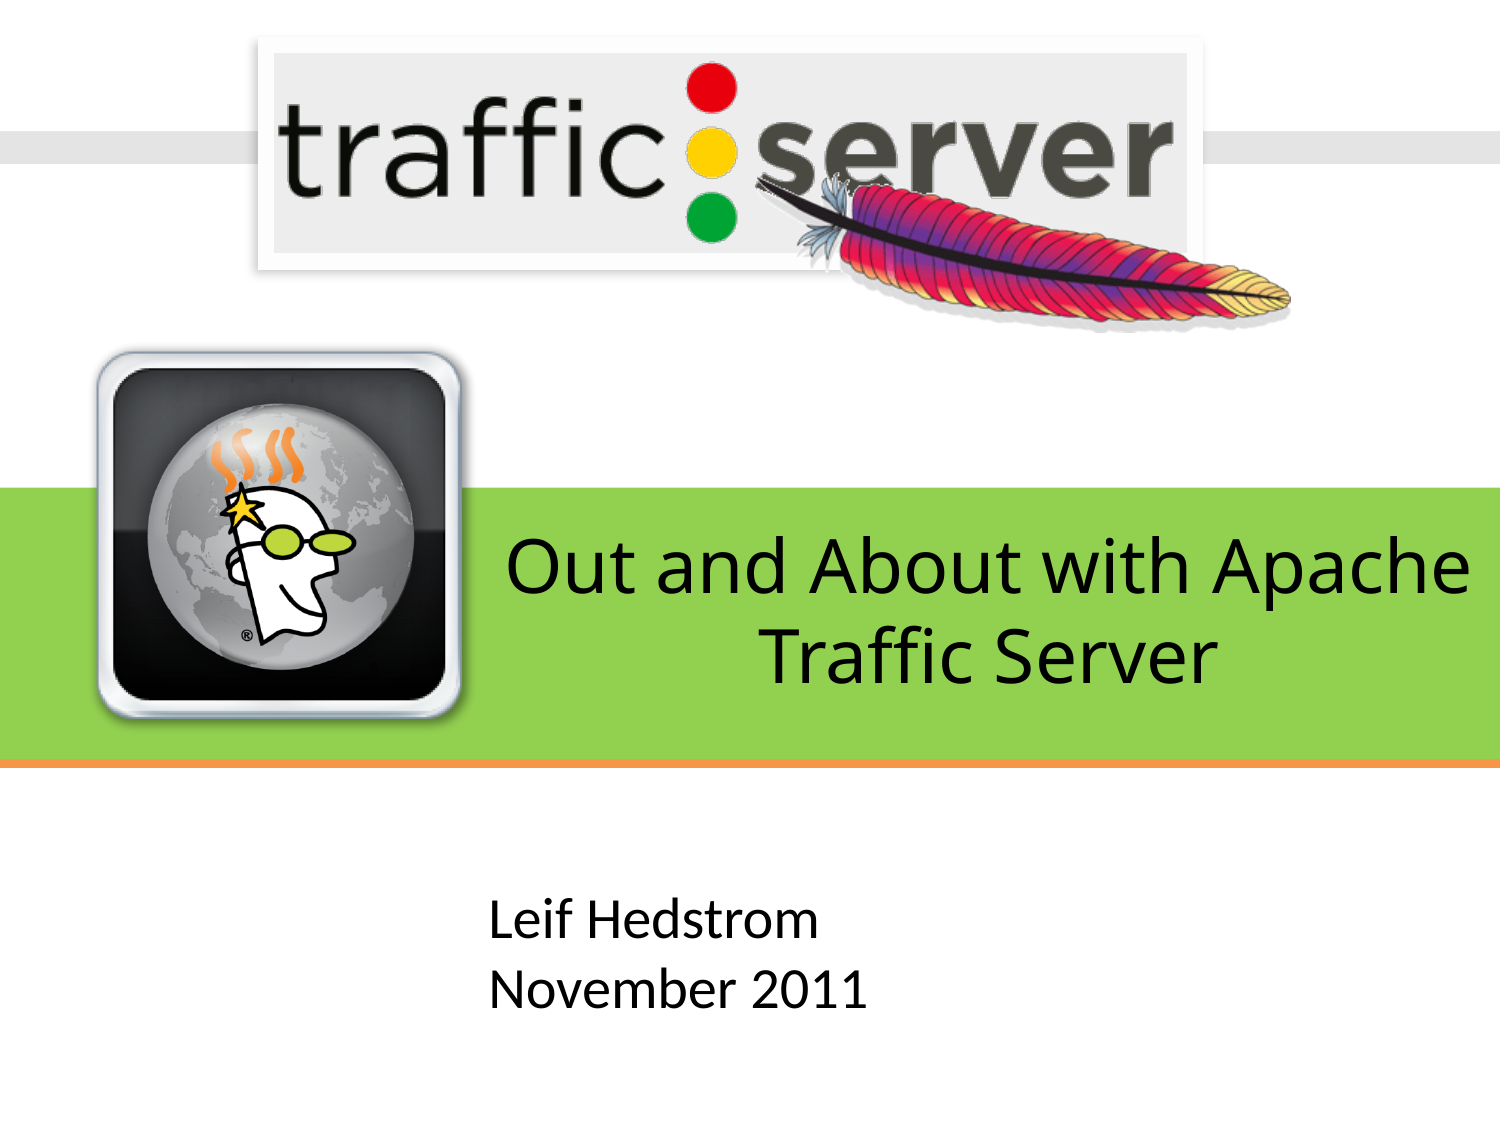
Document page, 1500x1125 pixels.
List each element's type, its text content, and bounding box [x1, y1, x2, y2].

picture [273, 52, 1291, 334]
text_box Leif Hedstrom November 2011 [473, 872, 1371, 1028]
picture [90, 345, 462, 719]
title Out and About with Apache Traffic Server [485, 487, 1493, 729]
